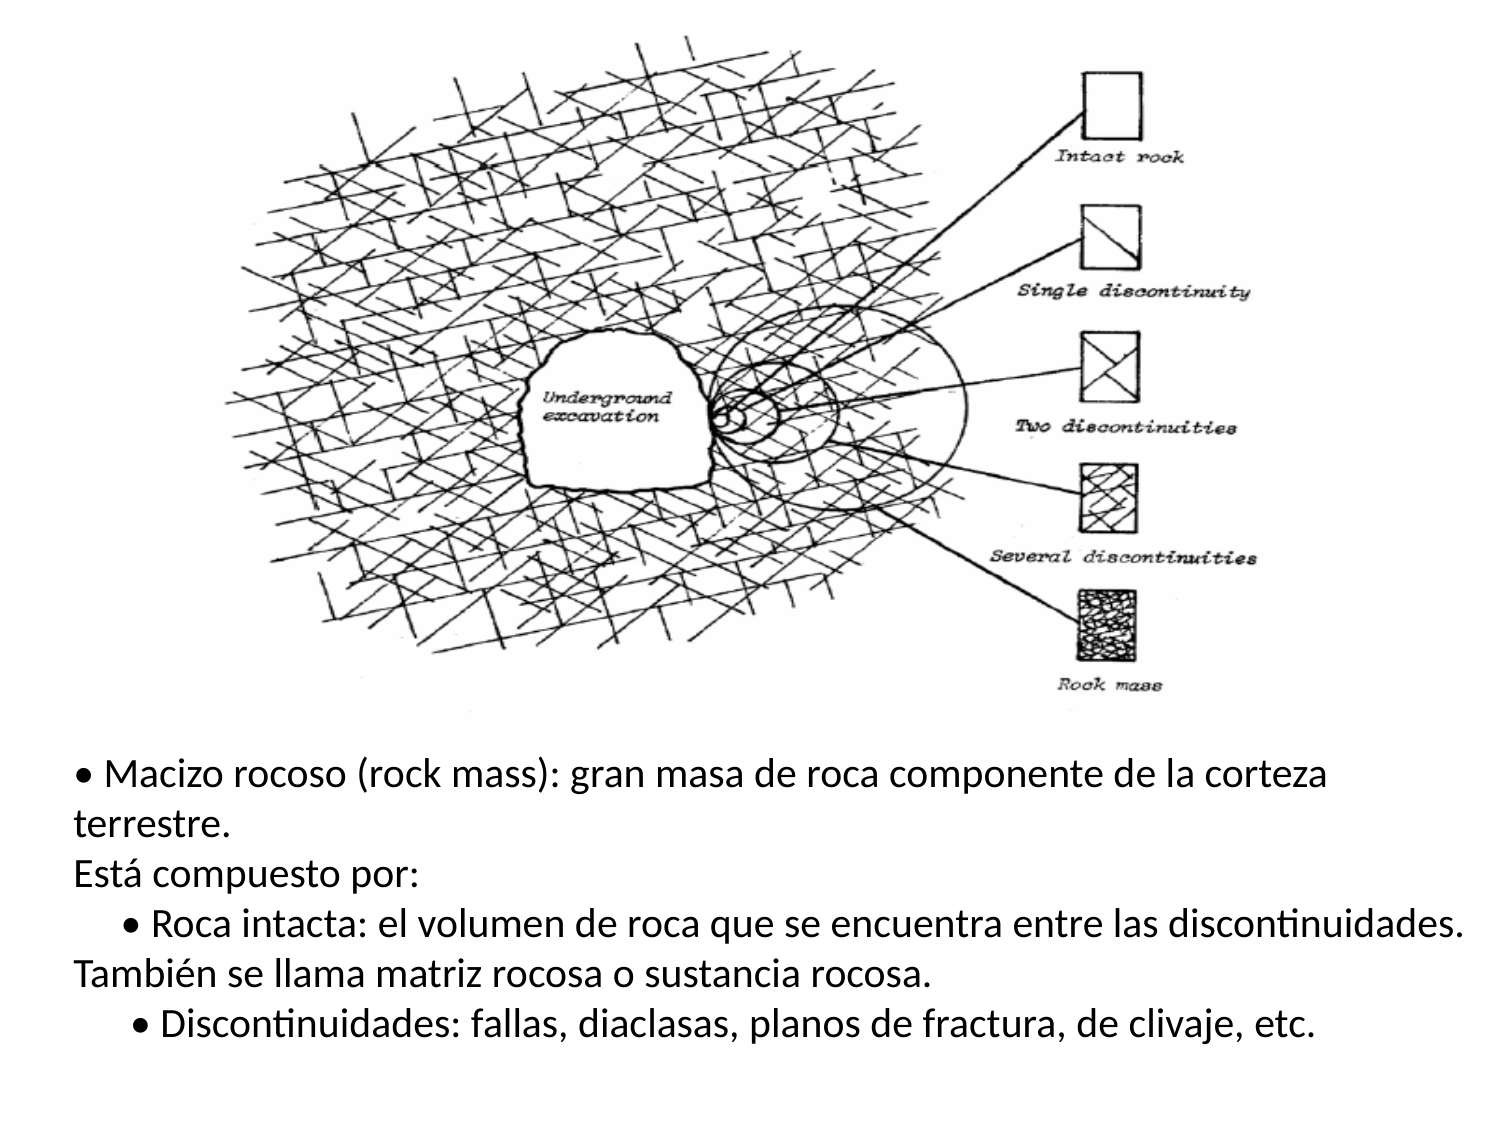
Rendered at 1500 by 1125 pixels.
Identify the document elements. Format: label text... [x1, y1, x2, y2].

picture [152, 0, 1348, 727]
text_box • Macizo rocoso (rock mass): gran masa de roca componente de la corteza terrestre. Está compuesto por: • Roca intacta: el volumen de roca que se encuentra entre las discontinuidades. También se llama matriz rocosa o sustancia rocosa. • Discontinuidades: fallas, diaclasas, planos de fractura, de clivaje, etc. [58, 738, 1500, 1054]
